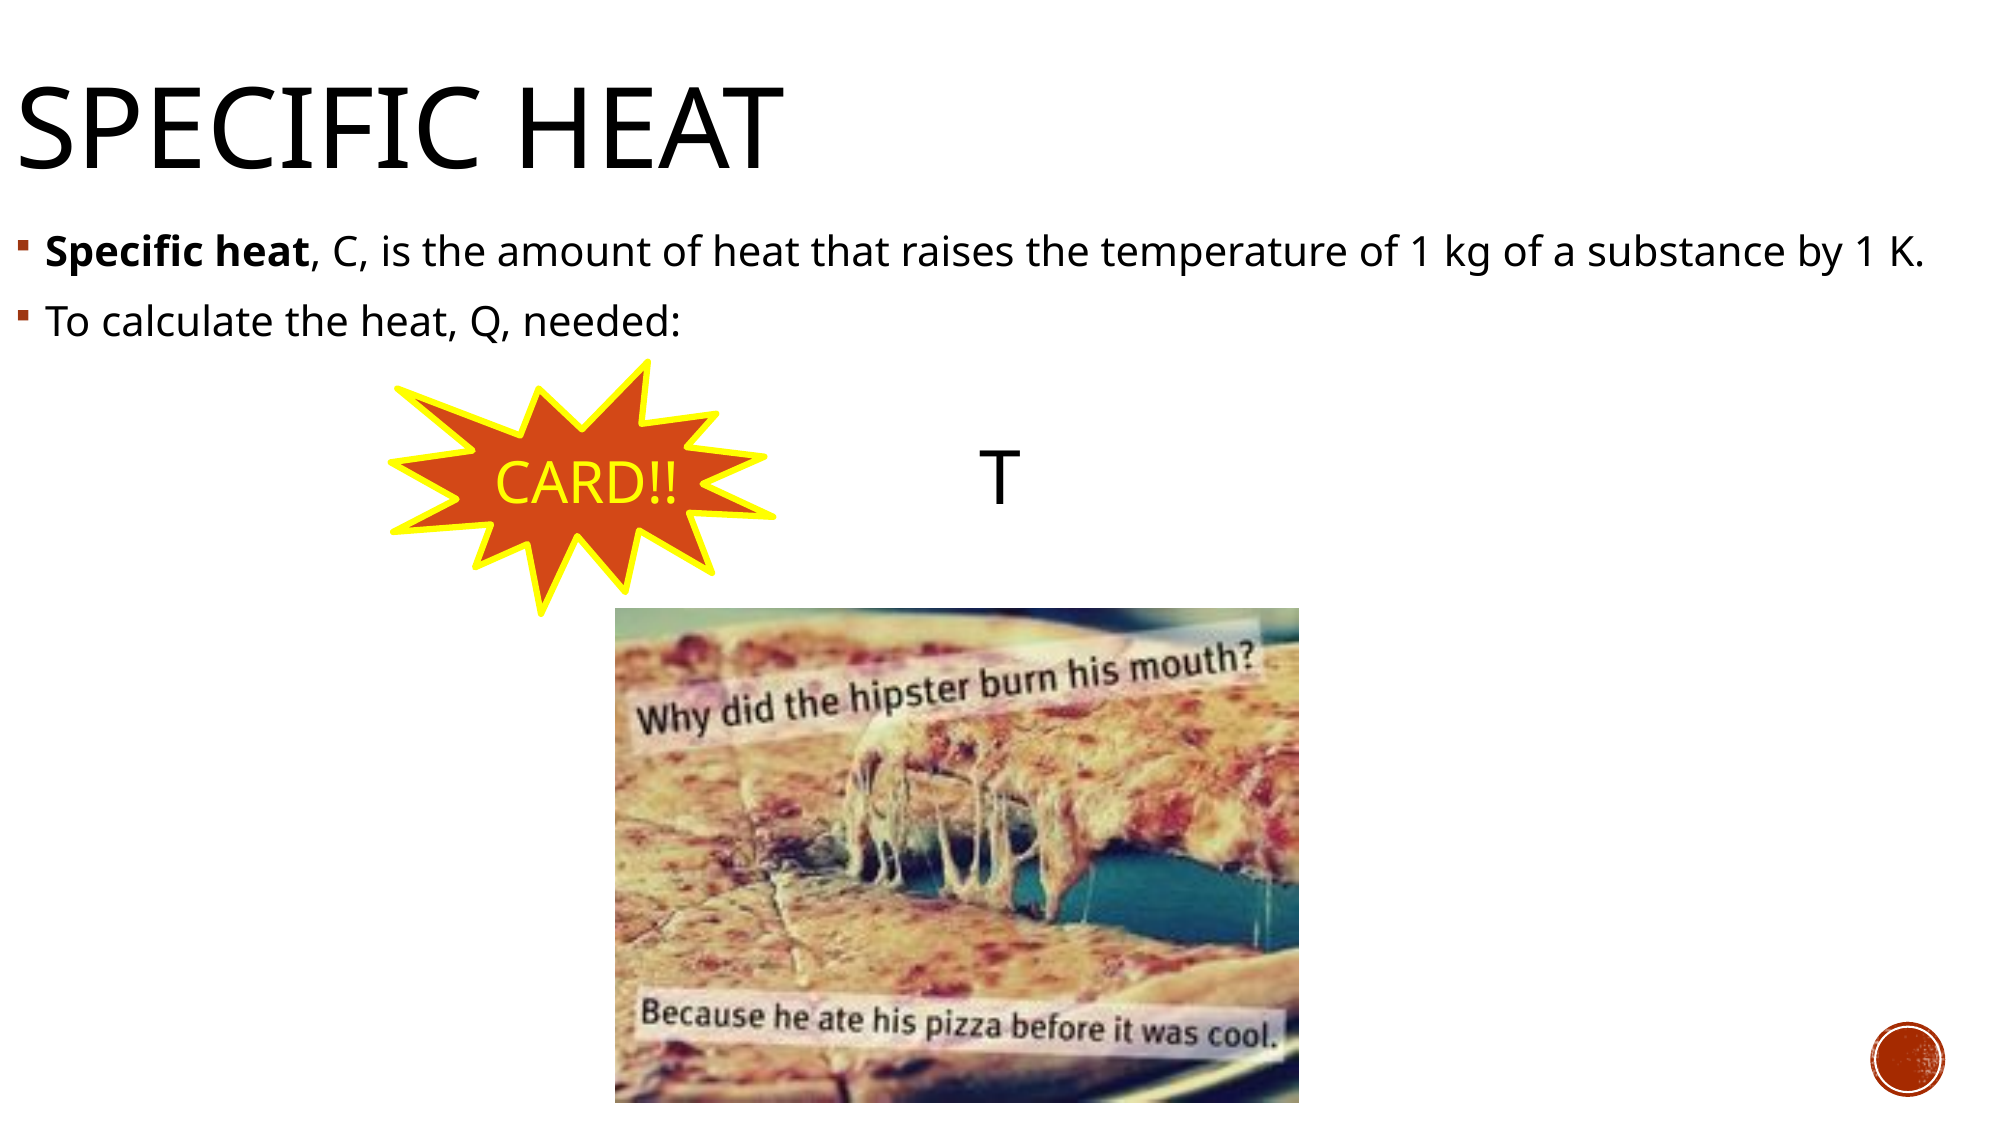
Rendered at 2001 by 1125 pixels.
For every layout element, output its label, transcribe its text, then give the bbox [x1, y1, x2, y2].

picture [615, 608, 1299, 1103]
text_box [393, 364, 772, 612]
title Specific heat [0, 0, 1650, 264]
